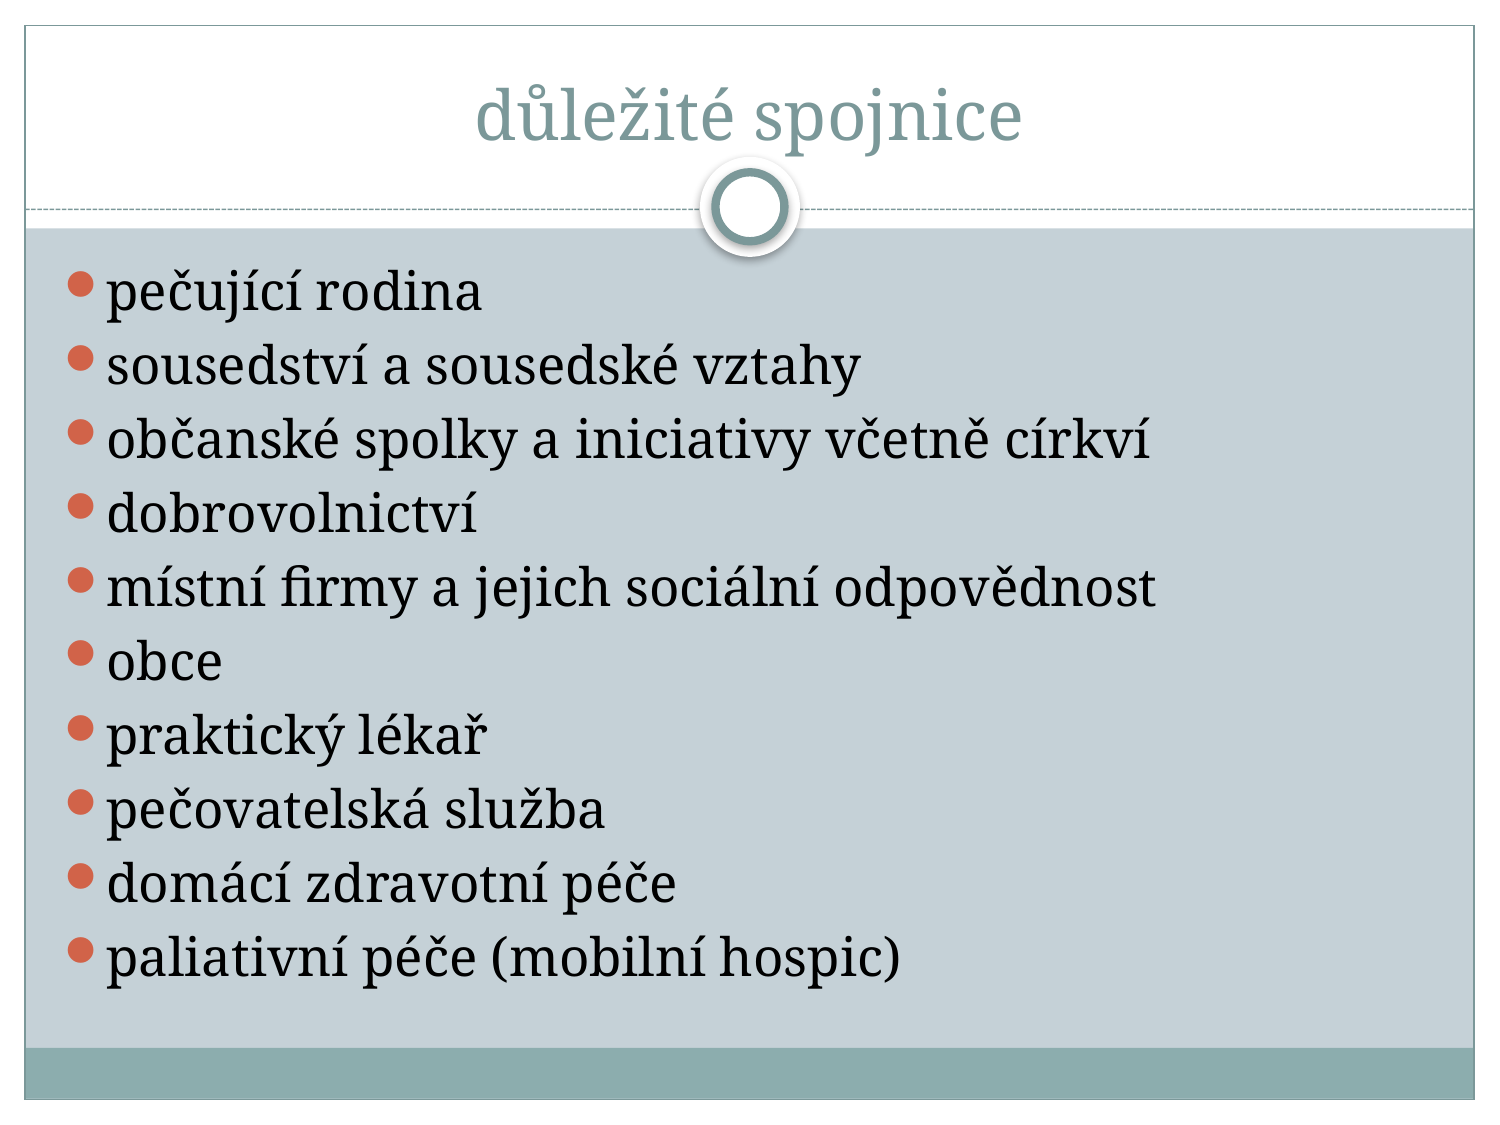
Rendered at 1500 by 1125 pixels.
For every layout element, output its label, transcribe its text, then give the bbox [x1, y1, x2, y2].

list pečující rodina sousedství a sousedské vztahy občanské spolky a iniciativy včetně církví dobrovolnictví místní firmy a jejich sociální odpovědnost obce praktický lékař pečovatelská služba domácí zdravotní péče paliativní péče (mobilní hospic) [49, 250, 1445, 1001]
title důležité spojnice [49, 37, 1450, 162]
